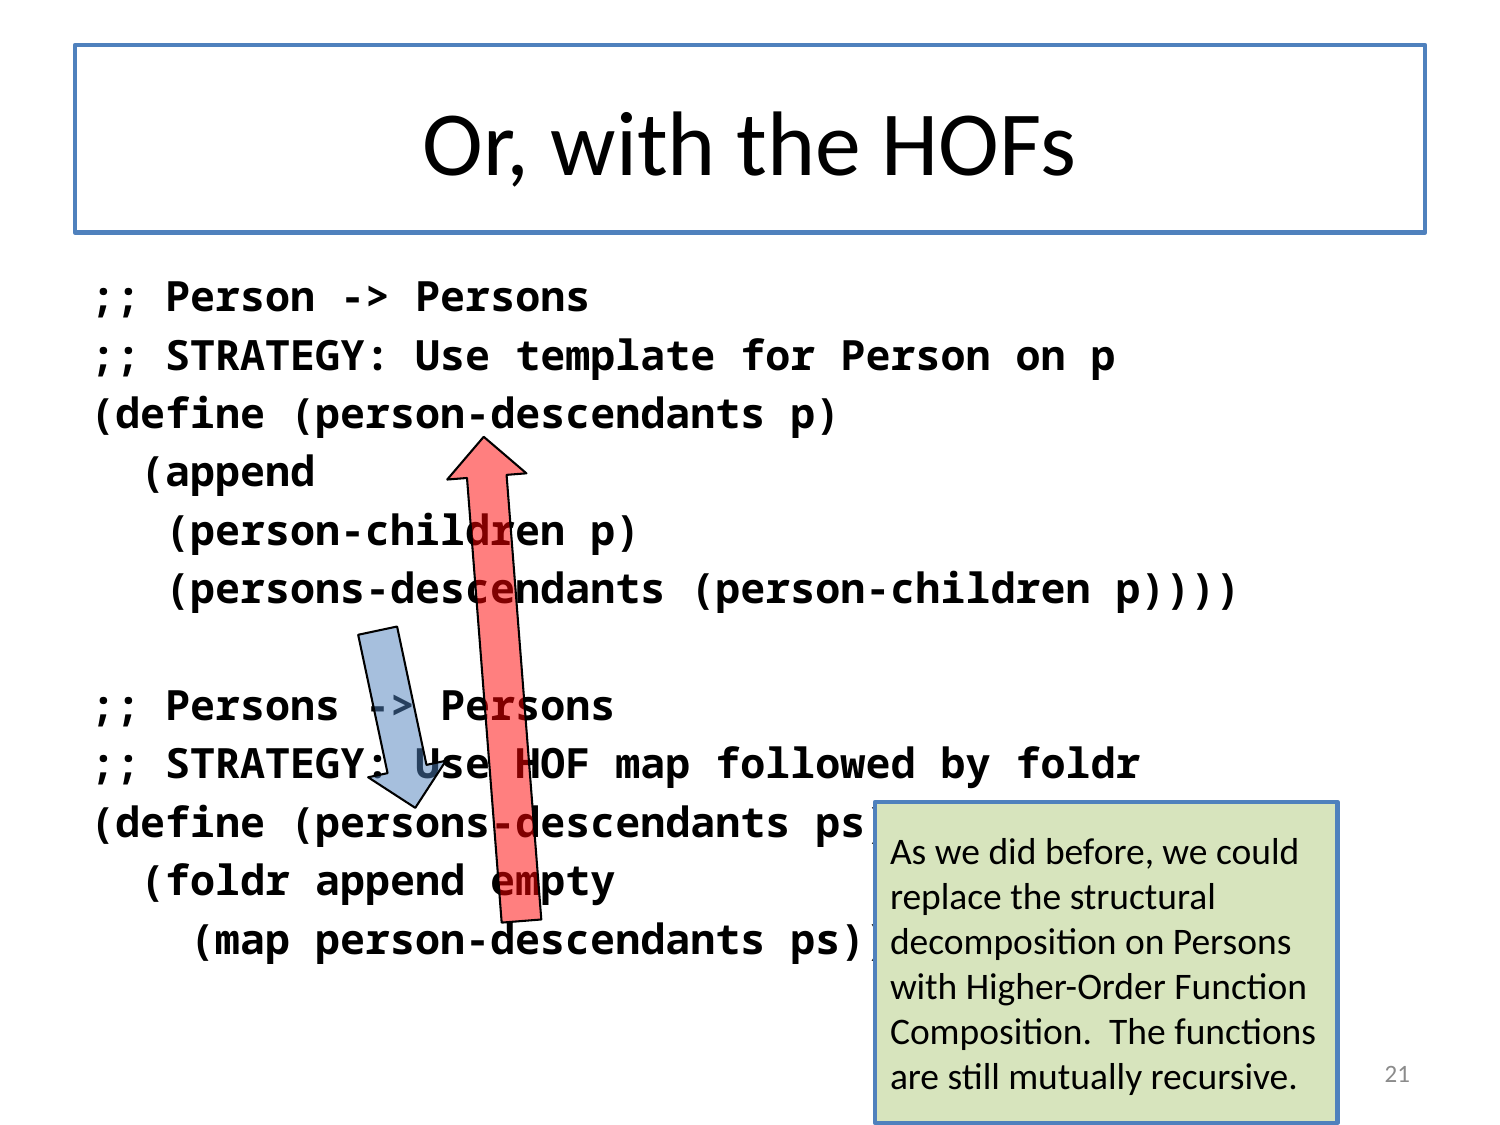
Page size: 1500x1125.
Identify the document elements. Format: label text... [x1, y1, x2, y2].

list ;; Person -> Persons ;; STRATEGY: Use template for Person on p (define (person-descendants p) (append (person-children p) (persons-descendants (person-children p)))) ;; Persons -> Persons ;; STRATEGY: Use HOF map followed by foldr (define (persons-descendants ps) (foldr append empty (map person-descendants ps))) [75, 262, 1425, 1005]
title Or, with the HOFs [73, 43, 1427, 235]
text_box [356, 624, 448, 810]
text_box [445, 434, 544, 925]
slide_number 21 [1340, 1042, 1425, 1103]
text_box As we did before, we could replace the structural decomposition on Persons with Higher-Order Function Composition. The functions are still mutually recursive. [873, 800, 1340, 1125]
